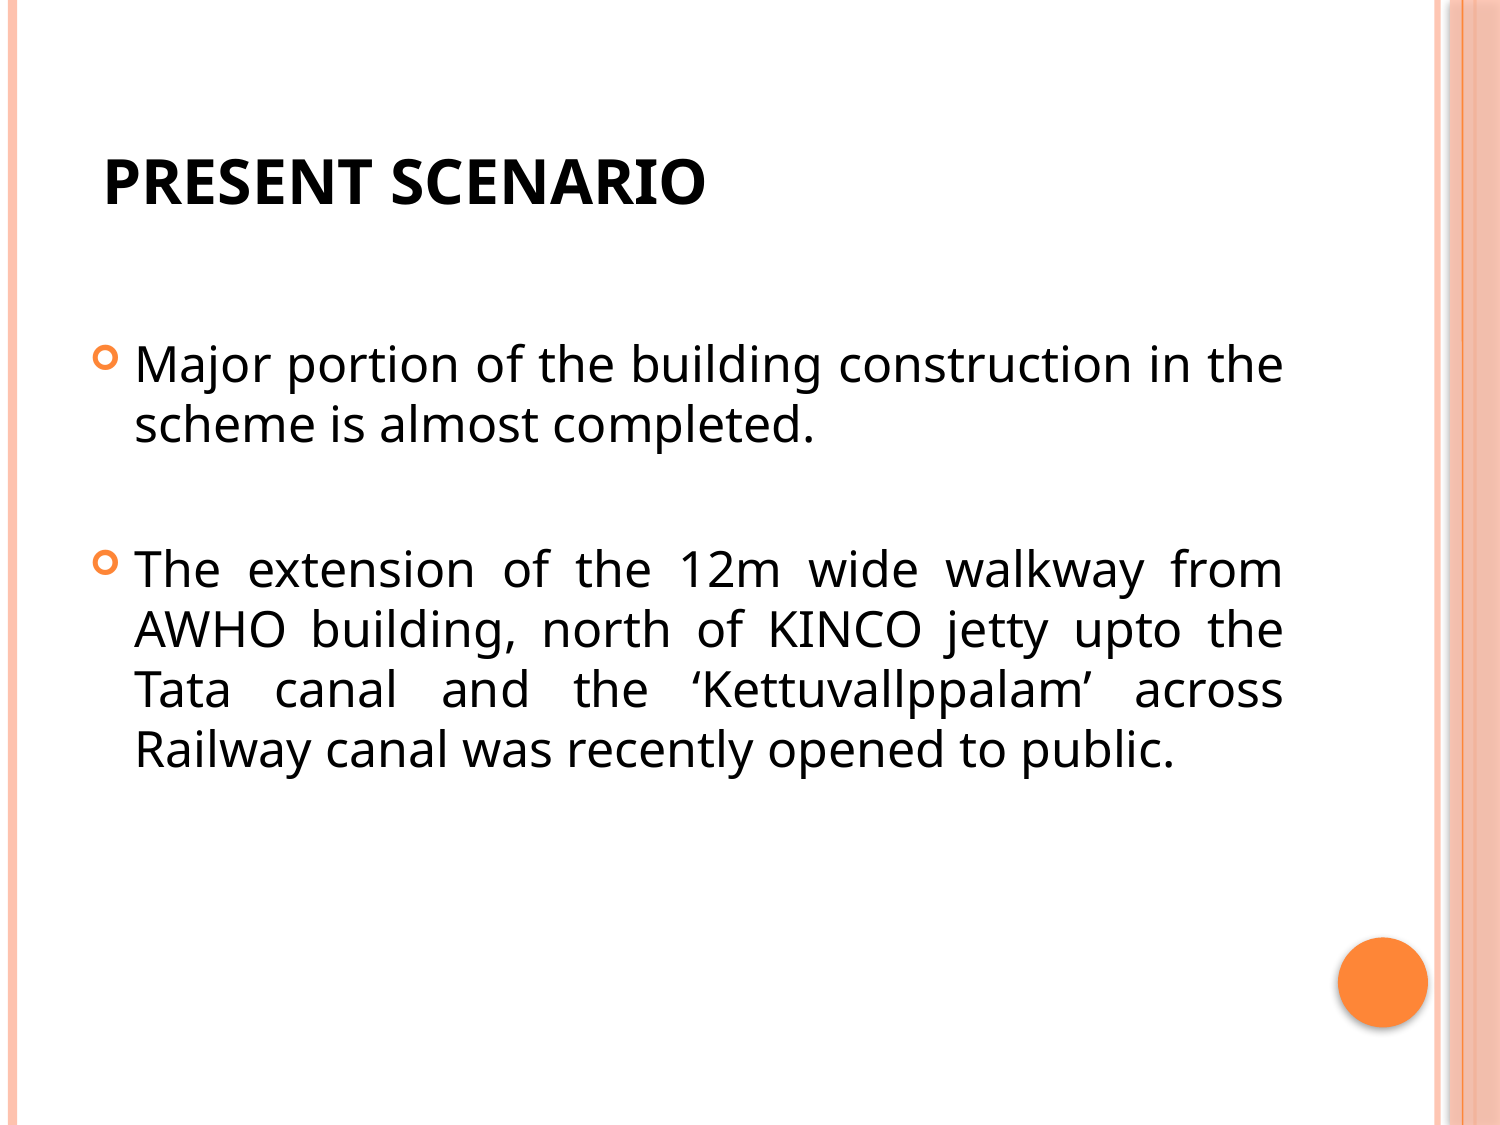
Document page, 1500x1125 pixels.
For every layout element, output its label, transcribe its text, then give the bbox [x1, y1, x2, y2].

list Major portion of the building construction in the scheme is almost completed. The extension of the 12m wide walkway from AWHO building, north of KINCO jetty upto the Tata canal and the ‘Kettuvallppalam’ across Railway canal was recently opened to public. [75, 324, 1300, 932]
title Present Scenario [87, 37, 1313, 225]
